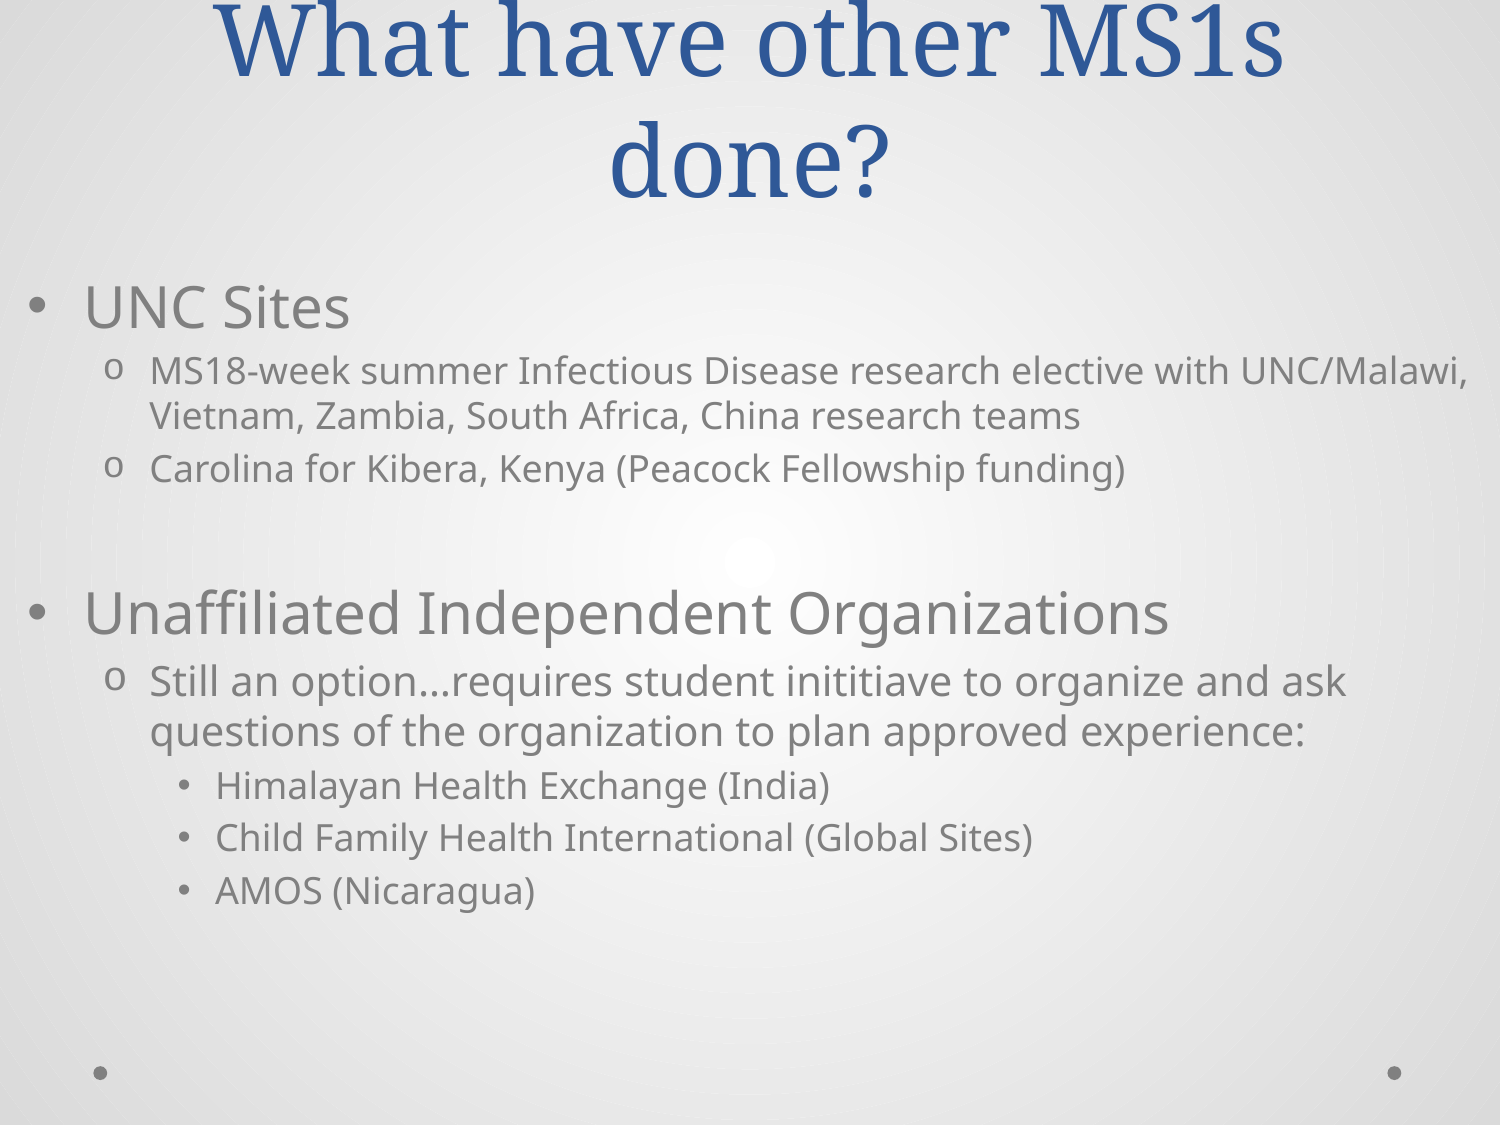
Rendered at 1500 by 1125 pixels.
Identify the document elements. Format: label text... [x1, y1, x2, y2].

list UNC Sites MS18-week summer Infectious Disease research elective with UNC/Malawi, Vietnam, Zambia, South Africa, China research teams Carolina for Kibera, Kenya (Peacock Fellowship funding) Unaffiliated Independent Organizations Still an option…requires student inititiave to organize and ask questions of the organization to plan approved experience: Himalayan Health Exchange (India) Child Family Health International (Global Sites) AMOS (Nicaragua) [12, 262, 1488, 1005]
title What have other MS1s done? [75, 0, 1425, 225]
